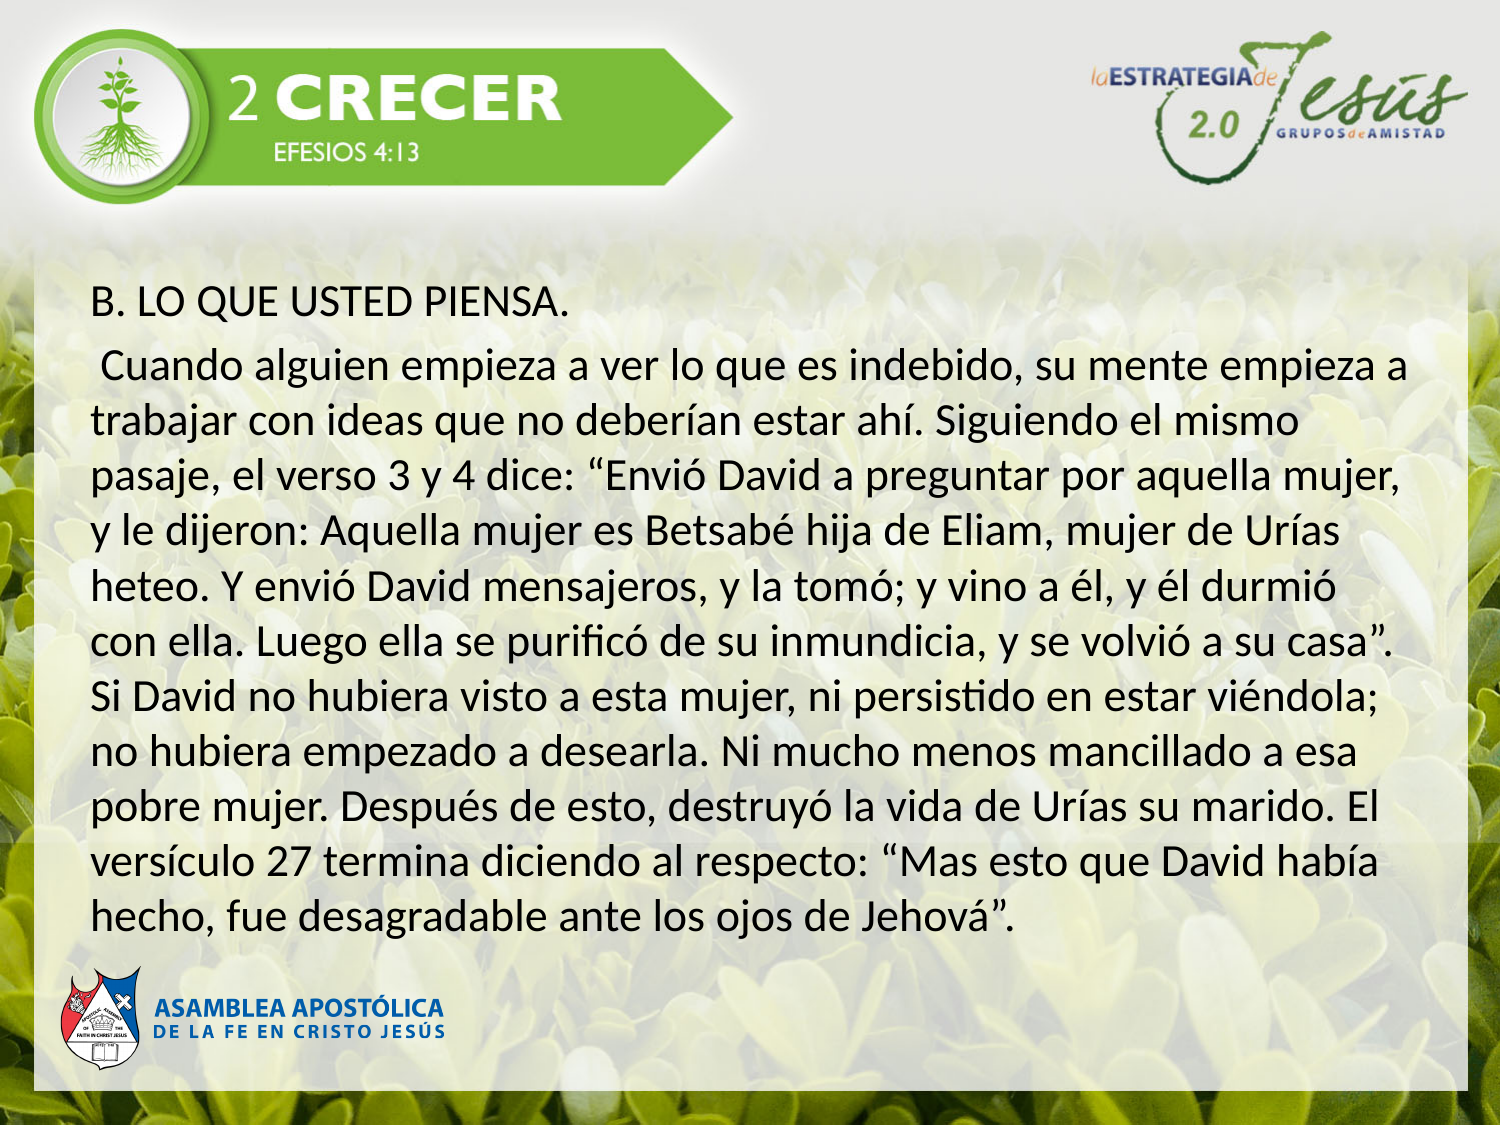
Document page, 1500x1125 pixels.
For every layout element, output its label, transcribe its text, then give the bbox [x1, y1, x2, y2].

picture [0, 0, 1500, 1125]
list B. LO QUE USTED PIENSA. Cuando alguien empieza a ver lo que es indebido, su mente empieza a trabajar con ideas que no deberían estar ahí. Siguiendo el mismo pasaje, el verso 3 y 4 dice: “Envió David a preguntar por aquella mujer, y le dijeron: Aquella mujer es Betsabé hija de Eliam, mujer de Urías heteo. Y envió David mensajeros, y la tomó; y vino a él, y él durmió con ella. Luego ella se purificó de su inmundicia, y se volvió a su casa”. Si David no hubiera visto a esta mujer, ni persistido en estar viéndola; no hubiera empezado a desearla. Ni mucho menos mancillado a esa pobre mujer. Después de esto, destruyó la vida de Urías su marido. El versículo 27 termina diciendo al respecto: “Mas esto que David había hecho, fue desagradable ante los ojos de Jehová”. [75, 262, 1425, 1005]
